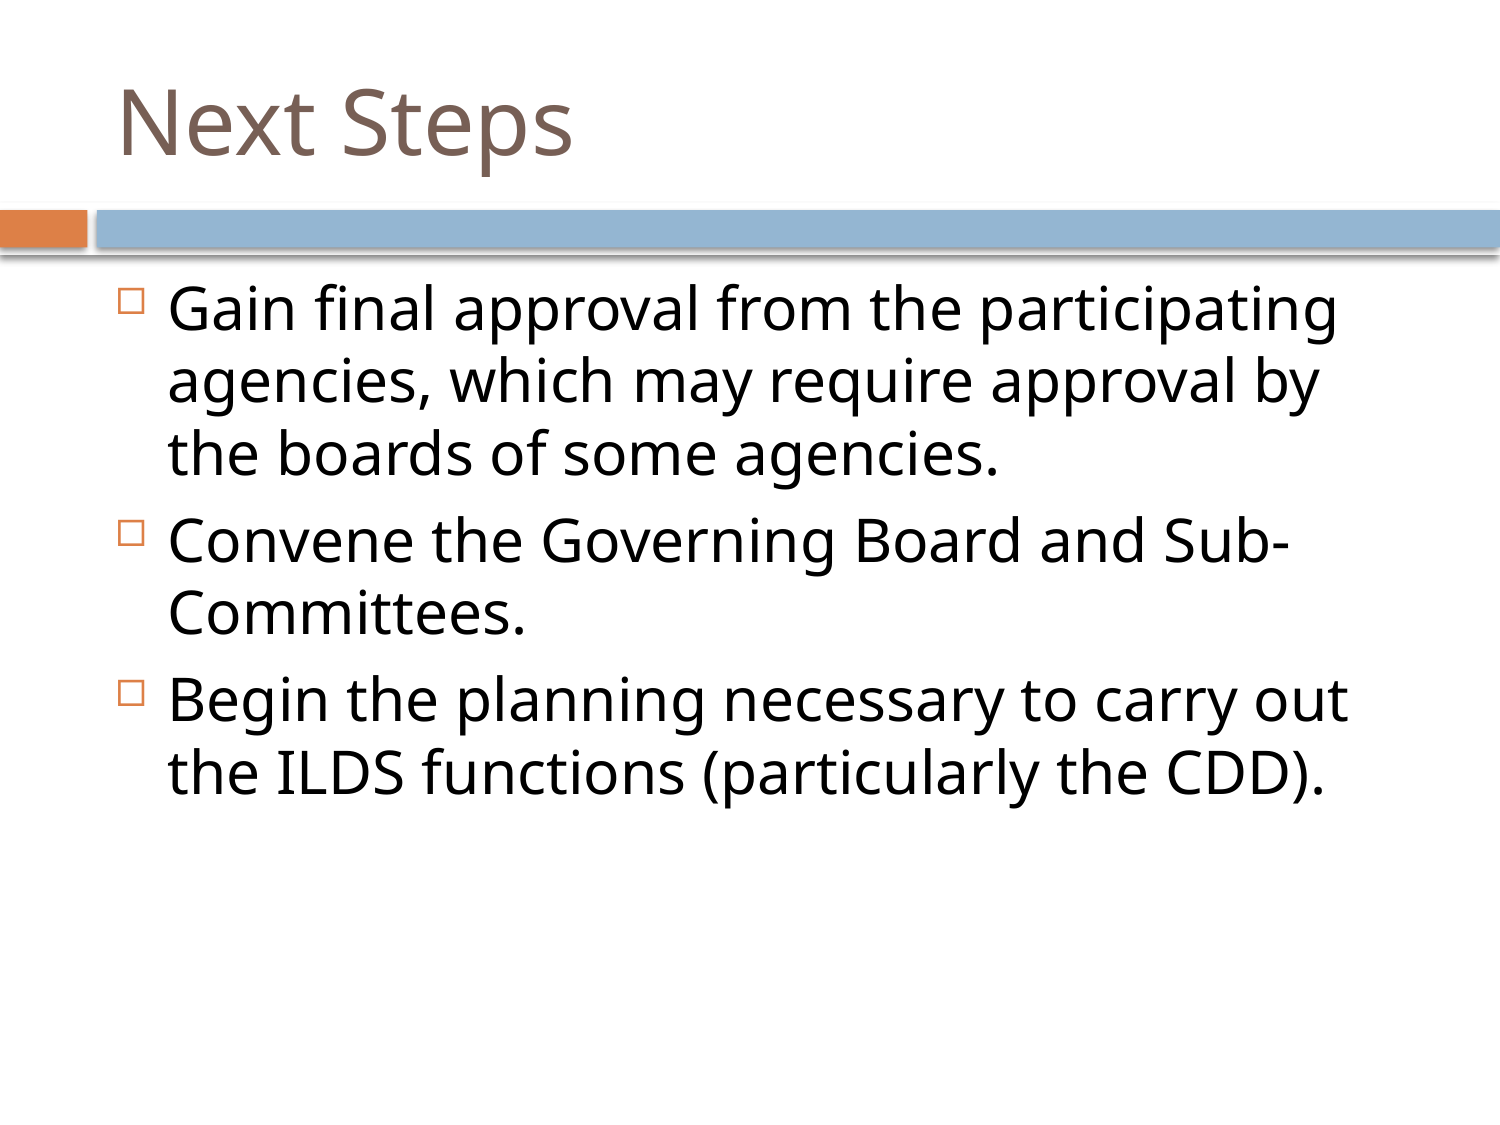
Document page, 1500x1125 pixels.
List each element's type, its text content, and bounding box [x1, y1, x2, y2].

title Next Steps [100, 37, 1438, 200]
list Gain final approval from the participating agencies, which may require approval by the boards of some agencies. Convene the Governing Board and Sub-Committees. Begin the planning necessary to carry out the ILDS functions (particularly the CDD). [100, 262, 1438, 1000]
